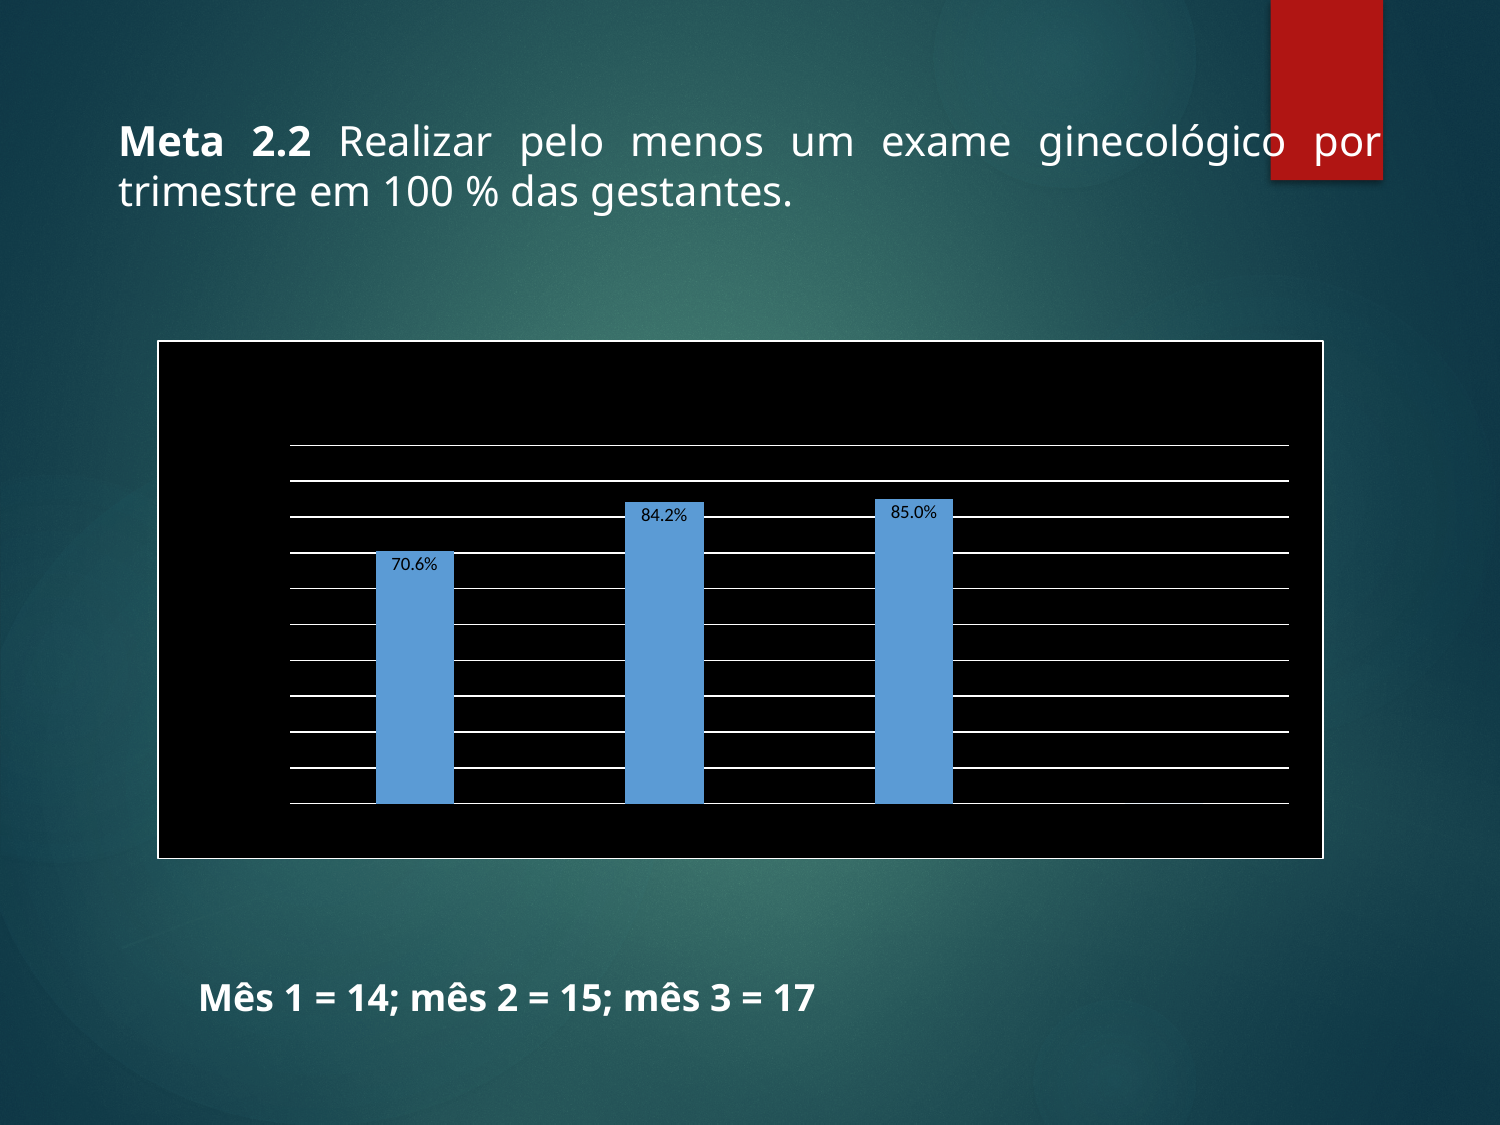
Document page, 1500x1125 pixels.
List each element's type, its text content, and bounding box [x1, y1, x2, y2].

text_box Mês 1 = 14; mês 2 = 15; mês 3 = 17 [183, 966, 1324, 1027]
list Meta 2.2 Realizar pelo menos um exame ginecológico por trimestre em 100 % das gestantes. [103, 107, 1397, 901]
chart [156, 340, 1324, 860]
